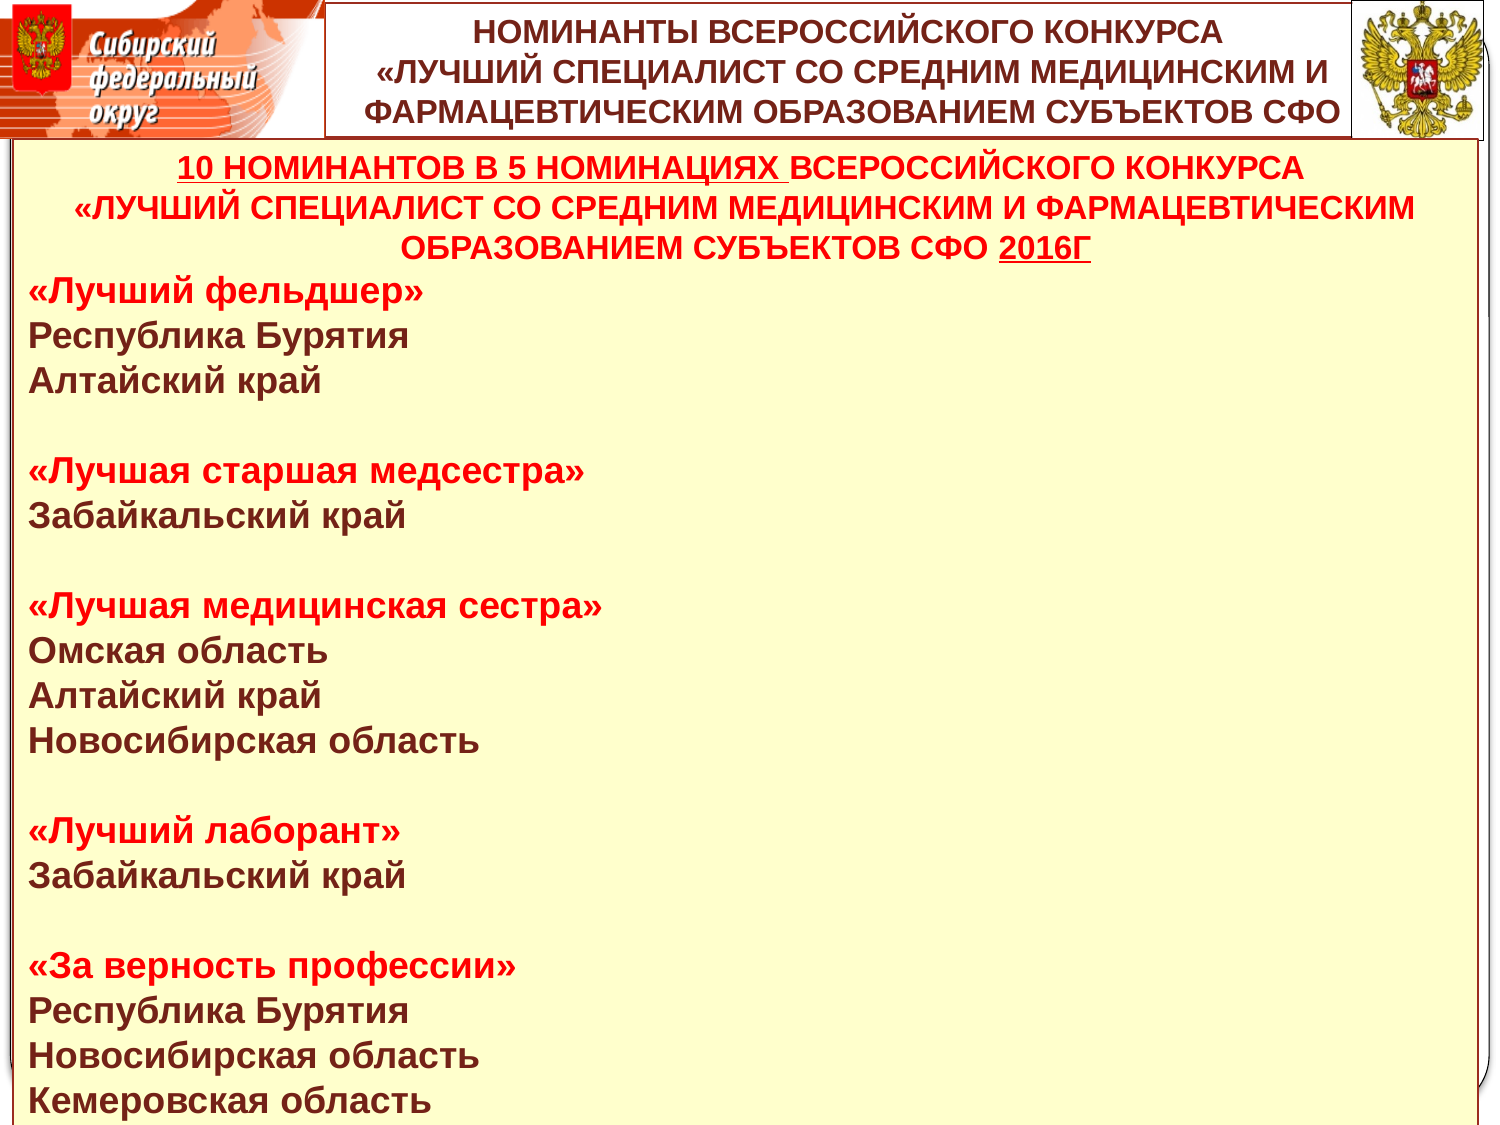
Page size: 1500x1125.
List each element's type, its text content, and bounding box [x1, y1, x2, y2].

picture [0, 0, 325, 140]
text_box НОМИНАНТЫ ВСЕРОССИЙСКОГО КОНКУРСА «ЛУЧШИЙ СПЕЦИАЛИСТ СО СРЕДНИМ МЕДИЦИНСКИМ И ФАРМАЦЕВТИЧЕСКИМ ОБРАЗОВАНИЕМ СУБЪЕКТОВ СФО [330, 2, 1348, 138]
picture [1352, 0, 1483, 140]
text_box 10 НОМИНАНТОВ В 5 НОМИНАЦИЯХ ВСЕРОССИЙСКОГО КОНКУРСА «ЛУЧШИЙ СПЕЦИАЛИСТ СО СРЕДНИМ МЕДИЦИНСКИМ И ФАРМАЦЕВТИЧЕСКИМ ОБРАЗОВАНИЕМ СУБЪЕКТОВ СФО 2016Г «Лучший фельдшер» Республика Бурятия Алтайский край «Лучшая старшая медсестра» Забайкальский край «Лучшая медицинская сестра» Омская область Алтайский край Новосибирская область «Лучший лаборант» Забайкальский край «За верность профессии» Республика Бурятия Новосибирская область Кемеровская область [12, 138, 1479, 1125]
